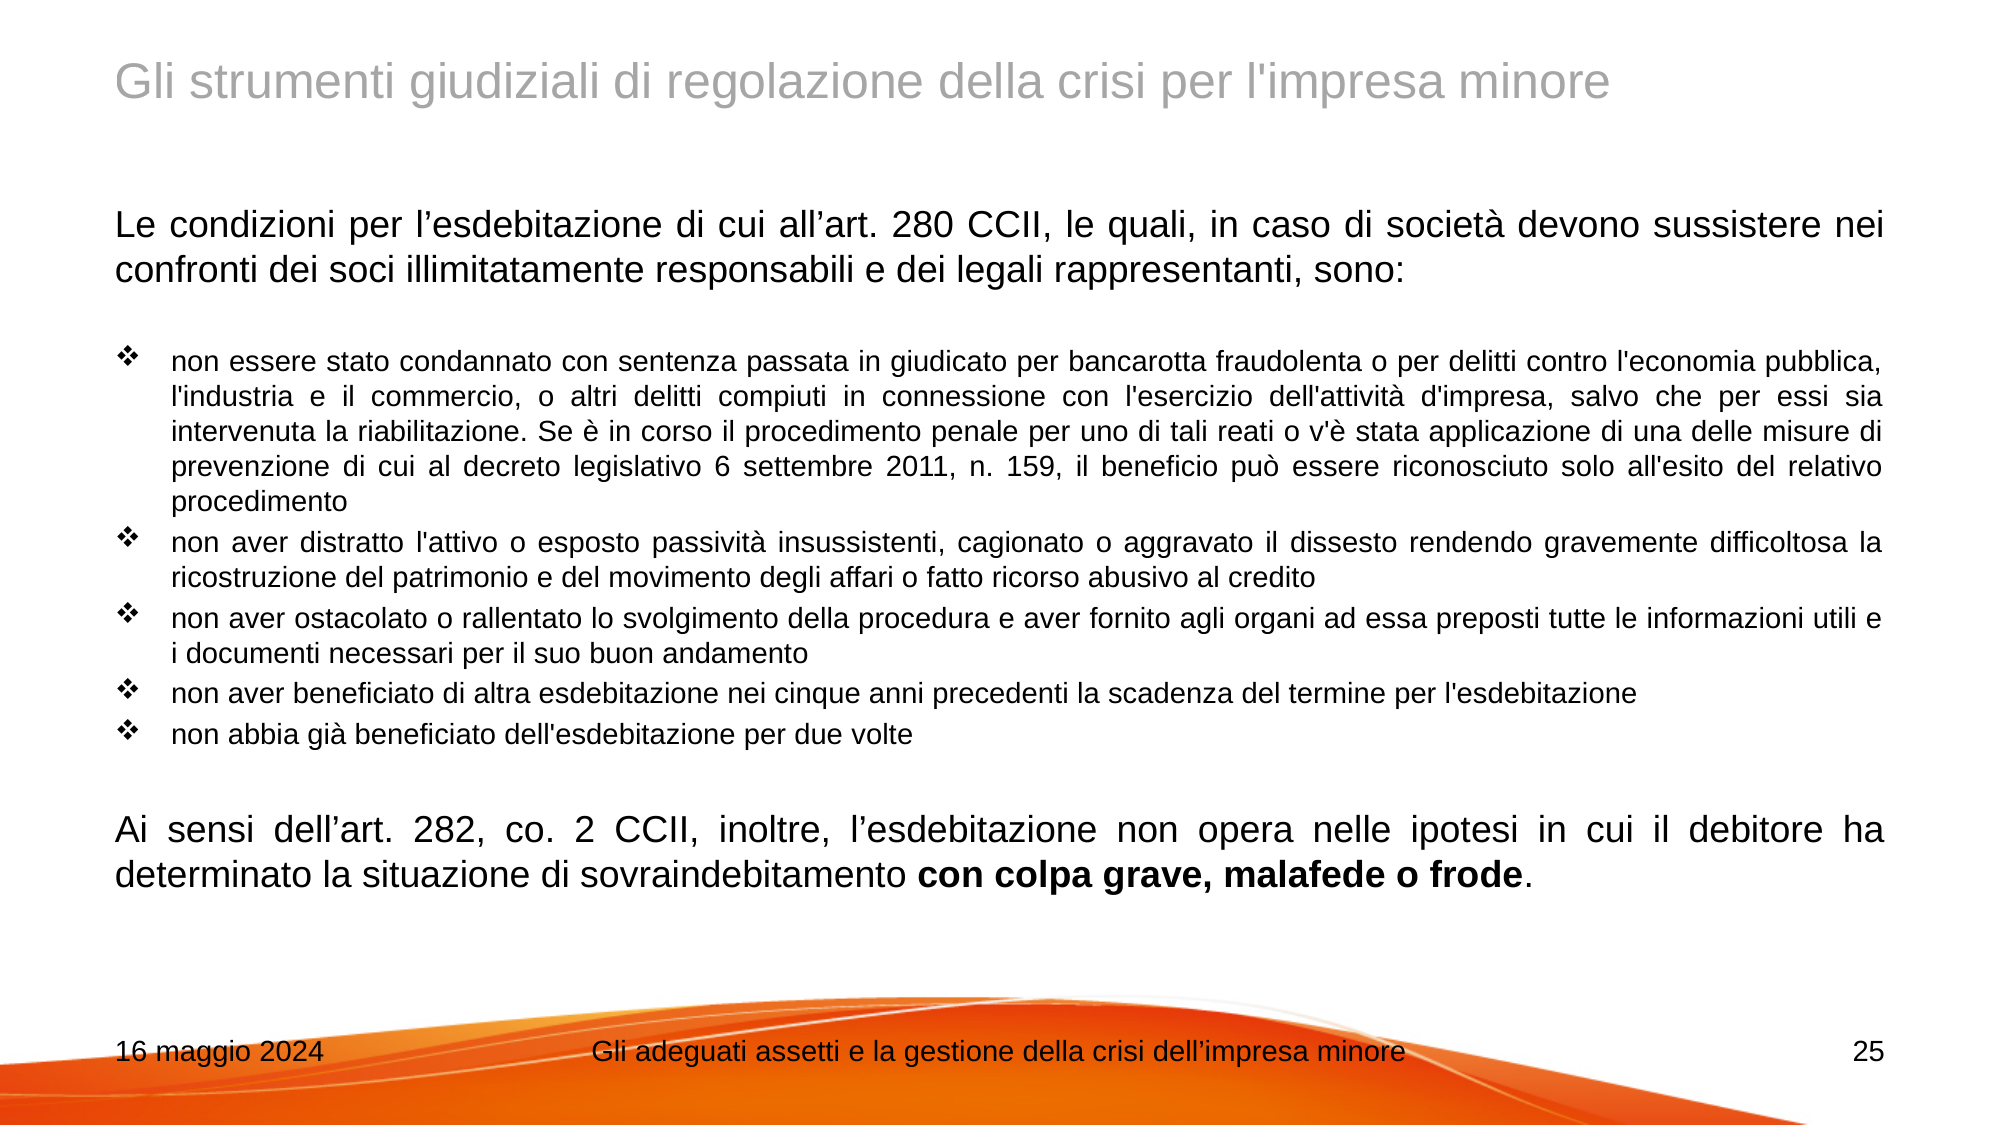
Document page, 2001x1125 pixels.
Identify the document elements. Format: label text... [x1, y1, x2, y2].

slide_number 16 maggio 2024 [99, 1024, 566, 1103]
footer Gli adeguati assetti e la gestione della crisi dell’impresa minore [566, 1024, 1432, 1103]
list Le condizioni per l’esdebitazione di cui all’art. 280 CCII, le quali, in caso di società devono sussistere nei confronti dei soci illimitatamente responsabili e dei legali rappresentanti, sono: non essere stato condannato con sentenza passata in giudicato per bancarotta fraudolenta o per delitti contro l'economia pubblica, l'industria e il commercio, o altri delitti compiuti in connessione con l'esercizio dell'attività d'impresa, salvo che per essi sia intervenuta la riabilitazione. Se è in corso il procedimento penale per uno di tali reati o v'è stata applicazione di una delle misure di prevenzione di cui al decreto legislativo 6 settembre 2011, n. 159, il beneficio può essere riconosciuto solo all'esito del relativo procedimento non aver distratto l'attivo o esposto passività insussistenti, cagionato o aggravato il dissesto rendendo gravemente difficoltosa la ricostruzione del patrimonio e del movimento degli affari o fatto ricorso abusivo al credito non aver ostacolato o rallentato lo svolgimento della procedura e aver fornito agli organi ad essa preposti tutte le informazioni utili e i documenti necessari per il suo buon andamento non aver beneficiato di altra esdebitazione nei cinque anni precedenti la scadenza del termine per l'esdebitazione non abbia già beneficiato dell'esdebitazione per due volte Ai sensi dell’art. 282, co. 2 CCII, inoltre, l’esdebitazione non opera nelle ipotesi in cui il debitore ha determinato la situazione di sovraindebitamento con colpa grave, malafede o frode. [99, 192, 1901, 1006]
picture [0, 0, 2000, 1125]
slide_number 25 [1433, 1024, 1900, 1103]
title Gli strumenti giudiziali di regolazione della crisi per l'impresa minore [99, 30, 1901, 127]
